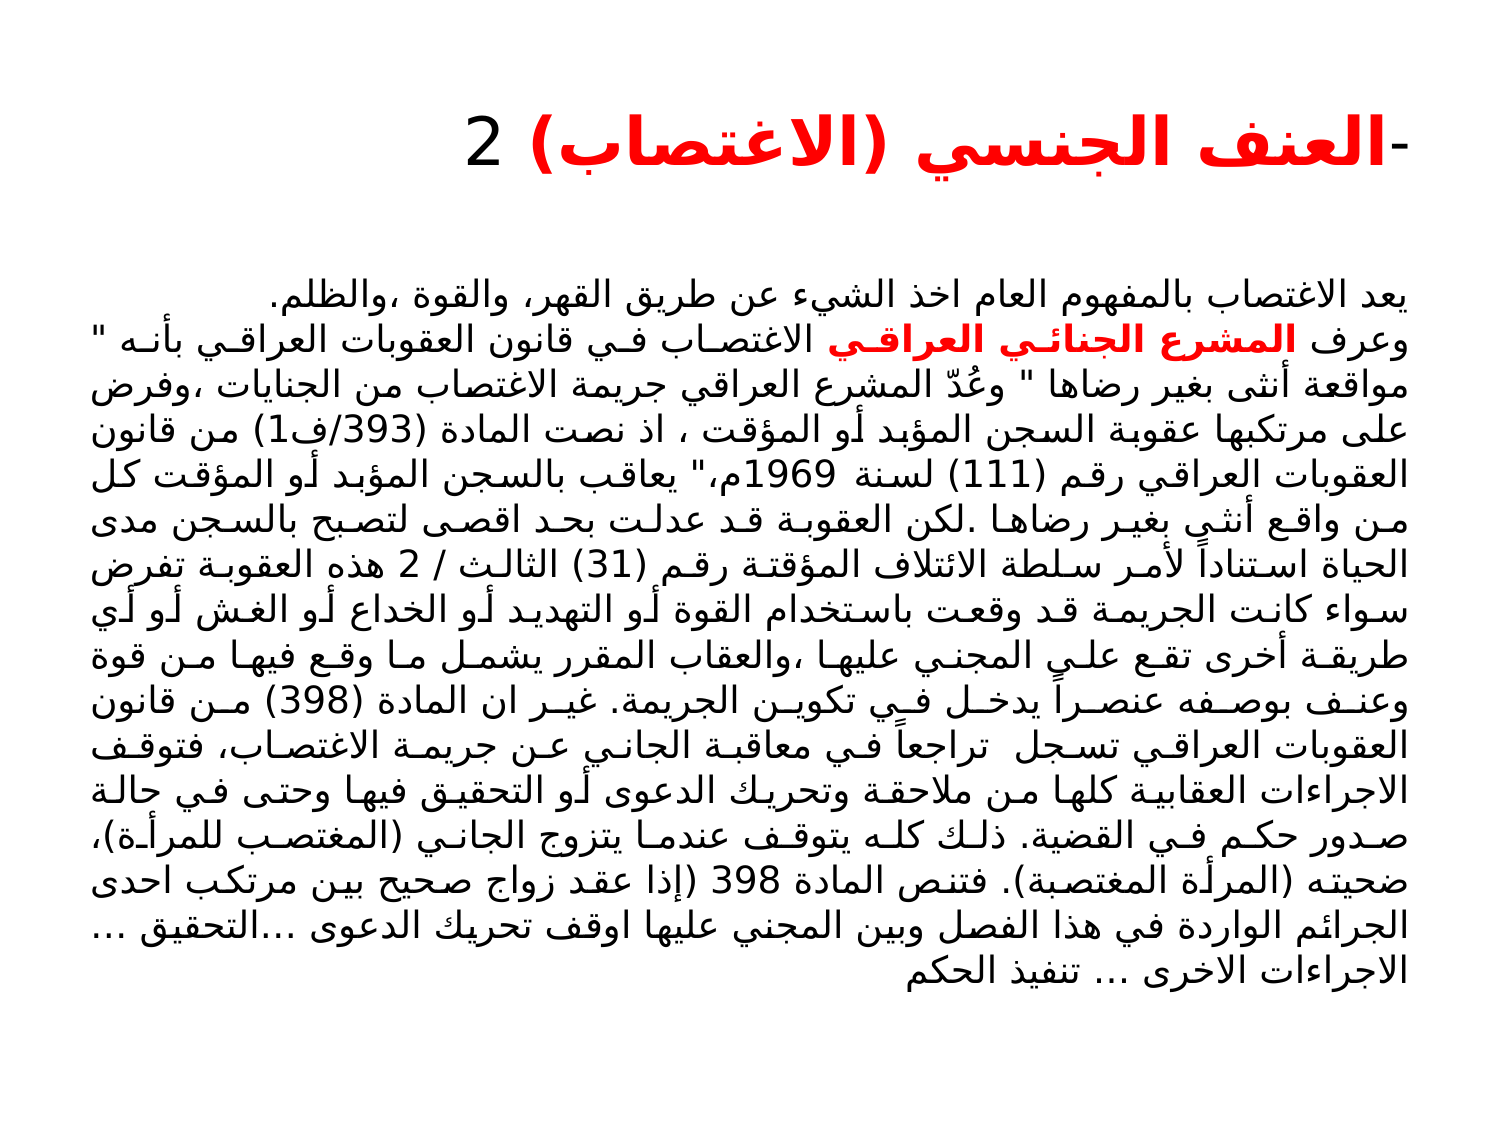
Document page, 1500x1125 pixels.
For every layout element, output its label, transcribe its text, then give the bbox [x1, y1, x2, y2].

list يعد الاغتصاب بالمفهوم العام اخذ الشيء عن طريق القهر، والقوة ،والظلم. وعرف المشرع الجنائي العراقي الاغتصاب في قانون العقوبات العراقي بأنه " مواقعة أنثى بغير رضاها " وعُدّ المشرع العراقي جريمة الاغتصاب من الجنايات ،وفرض على مرتكبها عقوبة السجن المؤبد أو المؤقت ، اذ نصت المادة (393/ف1) من قانون العقوبات العراقي رقم (111) لسنة 1969م،" يعاقب بالسجن المؤبد أو المؤقت كل من واقع أنثى بغير رضاها .لكن العقوبة قد عدلت بحد اقصى لتصبح بالسجن مدى الحياة استناداً لأمر سلطة الائتلاف المؤقتة رقم (31) الثالث / 2 هذه العقوبة تفرض سواء كانت الجريمة قد وقعت باستخدام القوة أو التهديد أو الخداع أو الغش أو أي طريقة أخرى تقع على المجني عليها ،والعقاب المقرر يشمل ما وقع فيها من قوة وعنف بوصفه عنصراً يدخل في تكوين الجريمة. غير ان المادة (398) من قانون العقوبات العراقي تسجل تراجعاً في معاقبة الجاني عن جريمة الاغتصاب، فتوقف الاجراءات العقابية كلها من ملاحقة وتحريك الدعوى أو التحقيق فيها وحتى في حالة صدور حكم في القضية. ذلك كله يتوقف عندما يتزوج الجاني (المغتصب للمرأة)، ضحيته (المرأة المغتصبة). فتنص المادة 398 (إذا عقد زواج صحيح بين مرتكب احدى الجرائم الواردة في هذا الفصل وبين المجني عليها اوقف تحريك الدعوى …التحقيق … الاجراءات الاخرى … تنفيذ الحكم [75, 262, 1425, 1005]
title العنف الجنسي (الاغتصاب) 2- [75, 45, 1425, 233]
